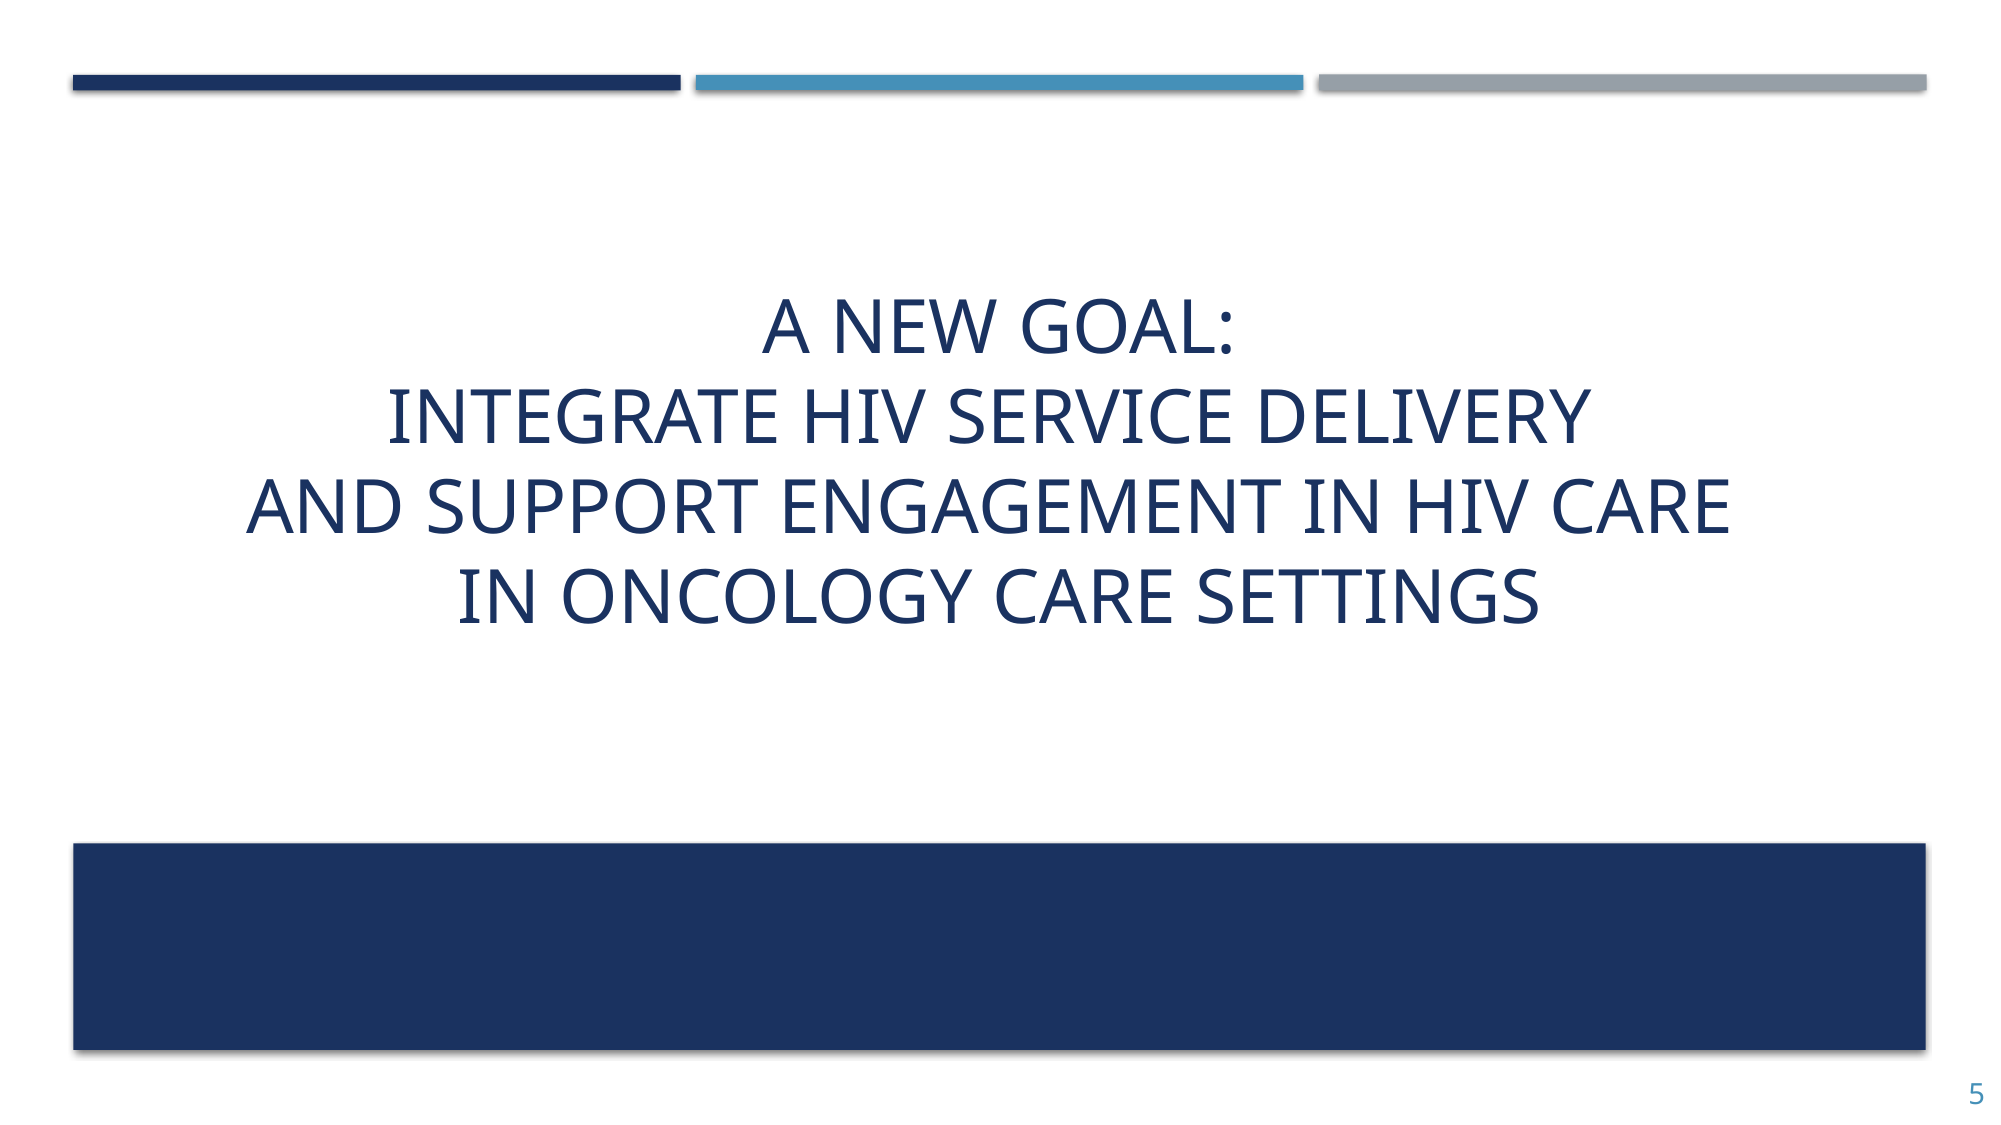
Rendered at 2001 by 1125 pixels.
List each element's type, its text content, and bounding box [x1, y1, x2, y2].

slide_number 5 [1827, 1065, 2000, 1125]
title A New Goal: Integrate HIV Service Delivery and support engagement in HIV care in Oncology care settings [95, 253, 1905, 647]
